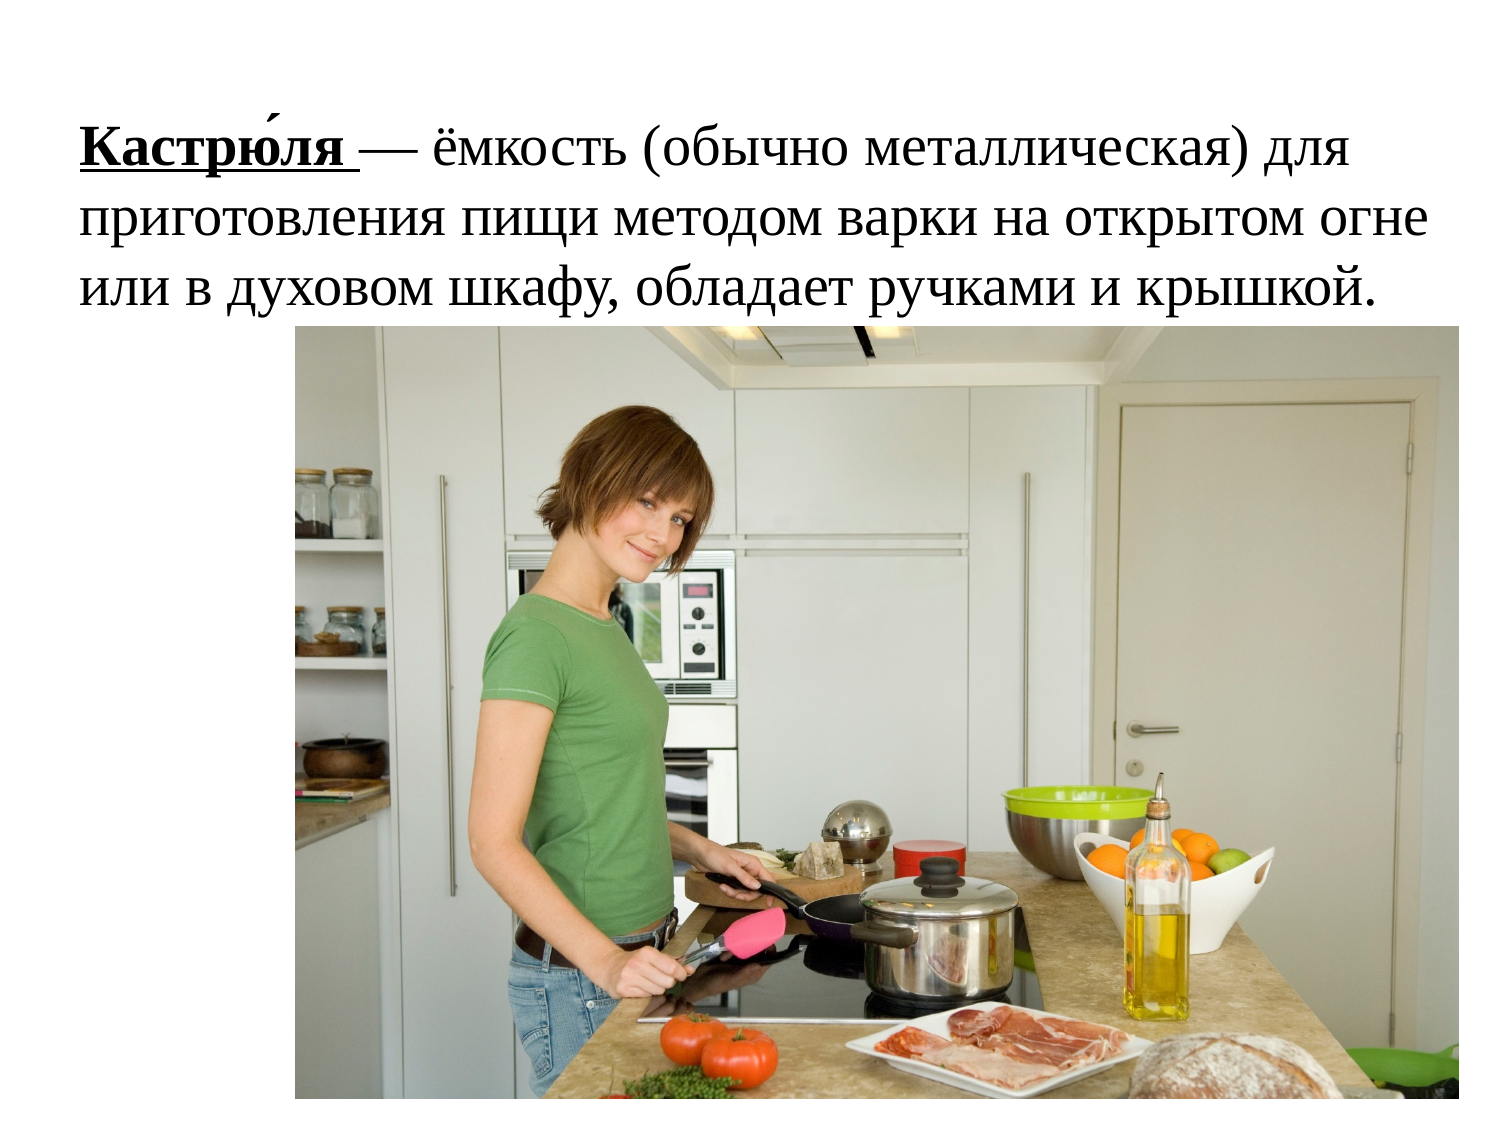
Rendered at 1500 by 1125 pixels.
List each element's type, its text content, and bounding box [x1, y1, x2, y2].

picture [295, 326, 1459, 1100]
text_box Кастрю́ля — ёмкость (обычно металлическая) для приготовления пищи методом варки на открытом огне или в духовом шкафу, обладает ручками и крышкой. [64, 54, 1459, 595]
